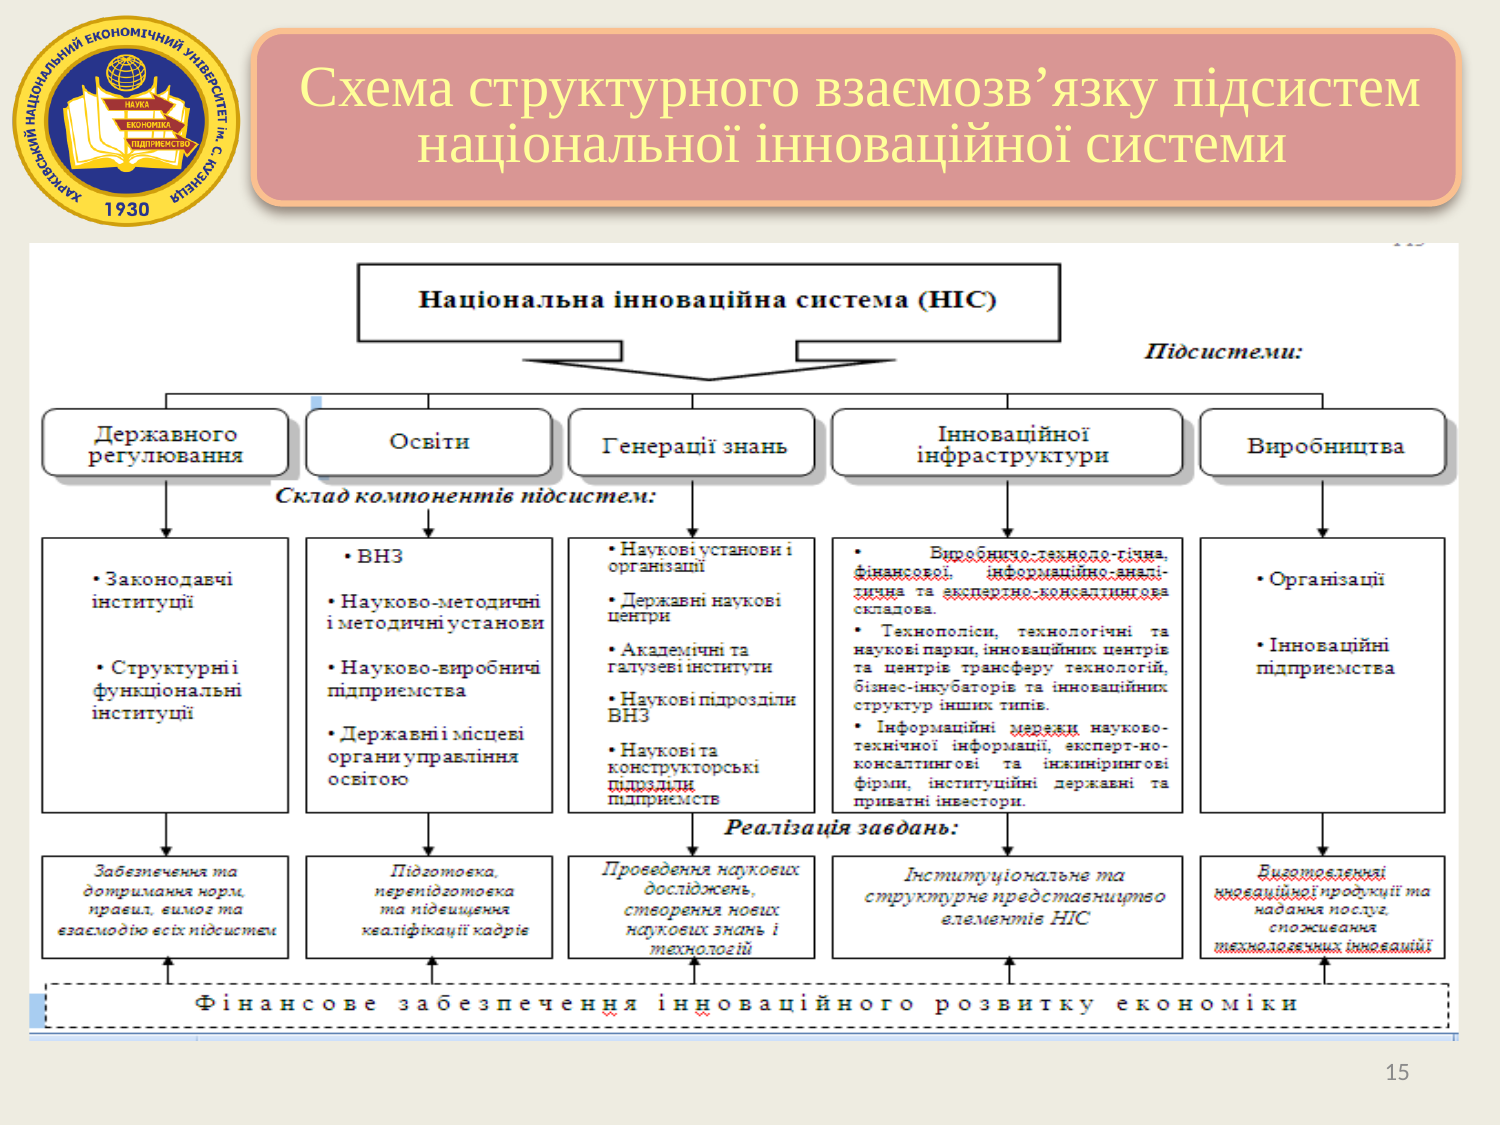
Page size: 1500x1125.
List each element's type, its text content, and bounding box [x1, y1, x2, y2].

slide_number 15 [1074, 1058, 1425, 1101]
picture [29, 243, 1460, 1041]
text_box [263, 30, 1459, 204]
picture [0, 5, 255, 238]
